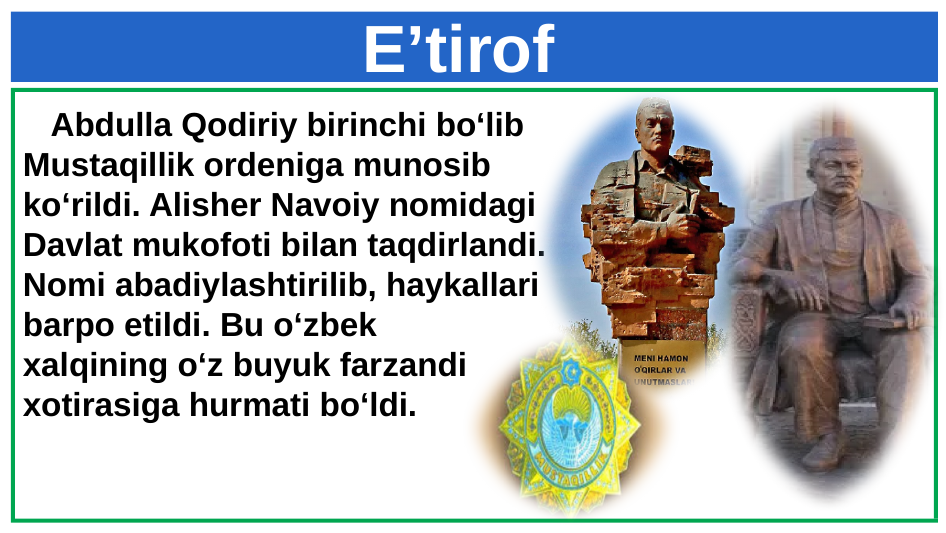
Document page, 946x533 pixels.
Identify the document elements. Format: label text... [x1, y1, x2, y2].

title E’tirof [35, 5, 883, 87]
picture [459, 83, 946, 528]
list Abdulla Qodiriy birinchi bo‘lib Mustaqillik ordeniga munosib ko‘rildi. Alisher Navoiy nomidagi Davlat mukofoti bilan taqdirlandi. Nomi abadiylashtirilib, haykallari barpo etildi. Bu o‘zbek xalqining o‘z buyuk farzandi xotirasiga hurmati bo‘ldi. [22, 103, 524, 508]
